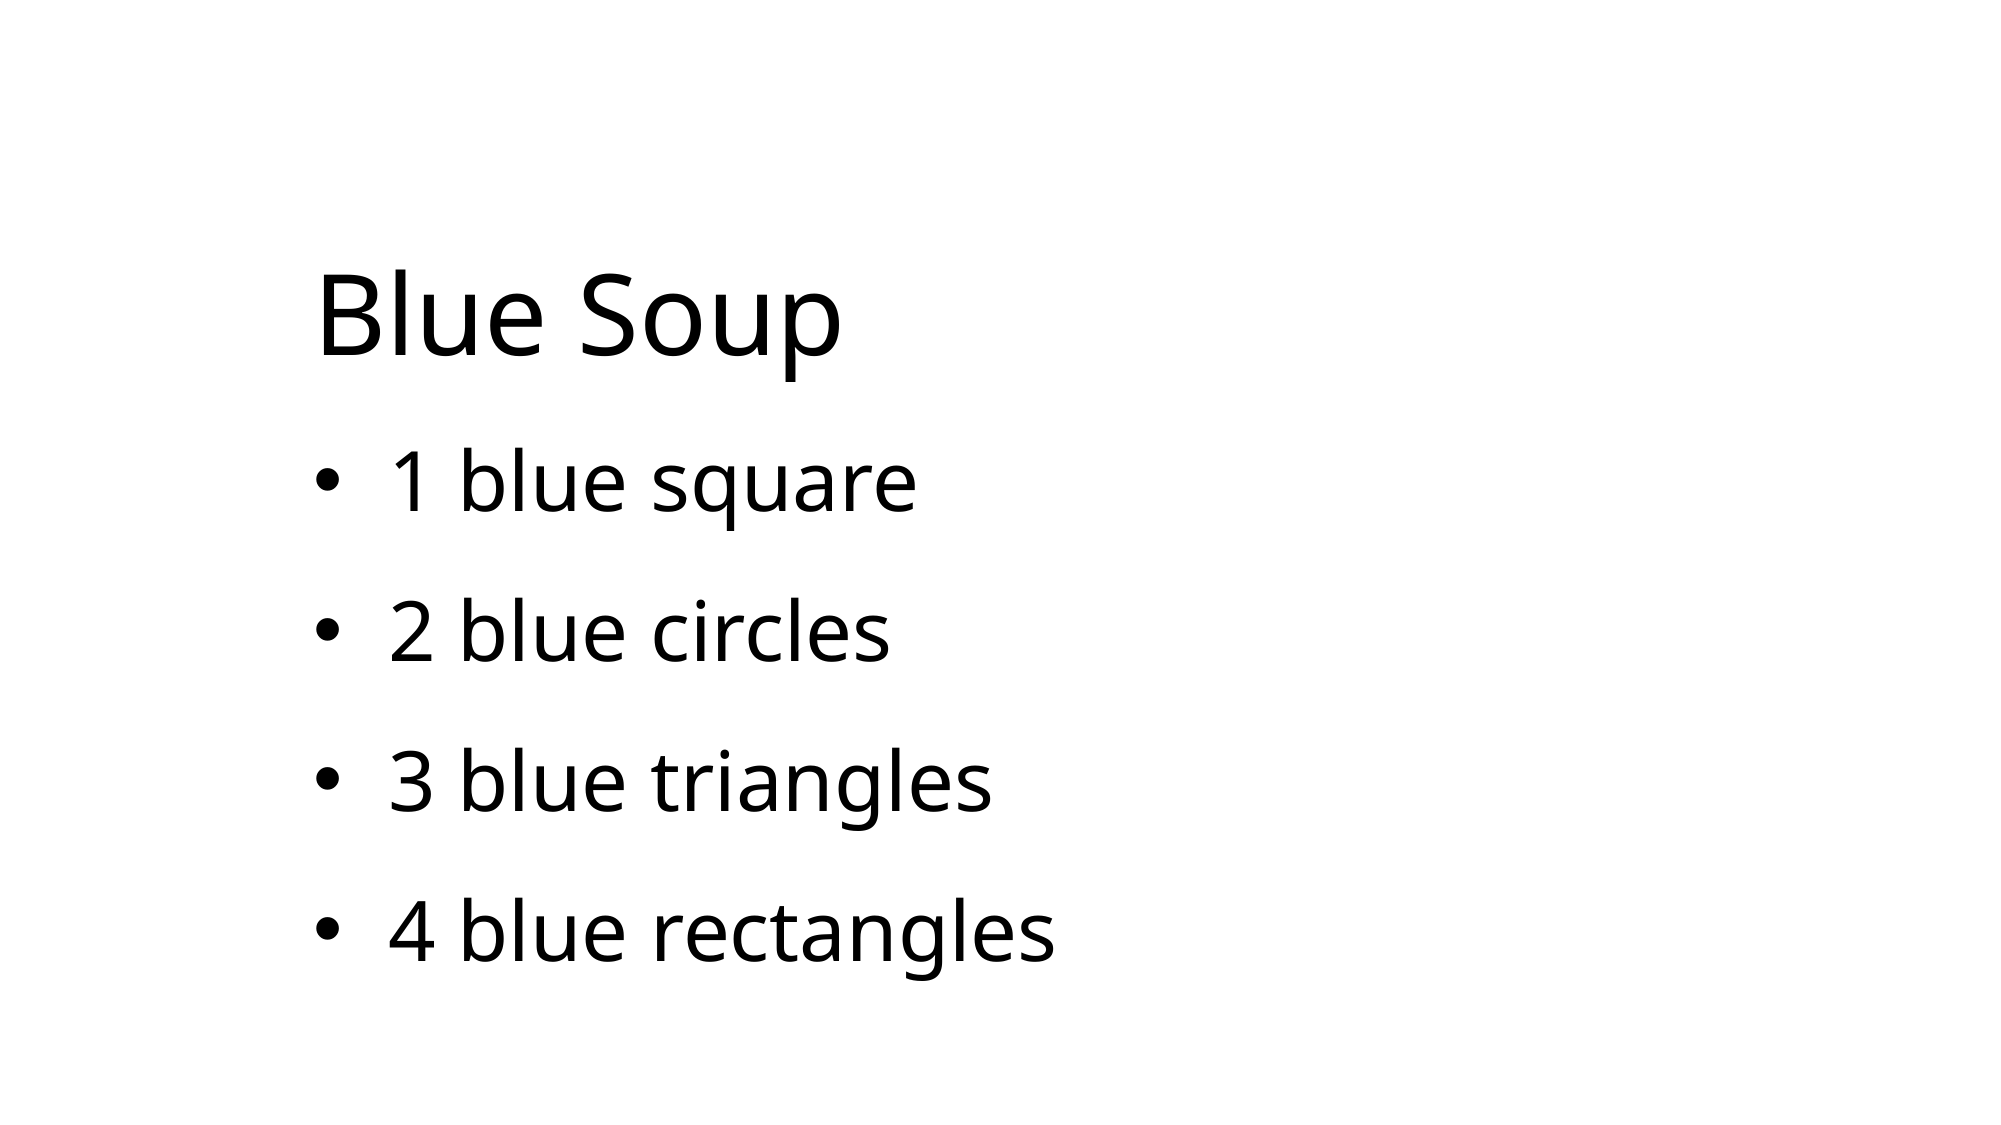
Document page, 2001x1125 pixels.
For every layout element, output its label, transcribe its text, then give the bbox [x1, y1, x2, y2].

text_box Blue Soup 1 blue square 2 blue circles 3 blue triangles 4 blue rectangles [298, 168, 1204, 986]
